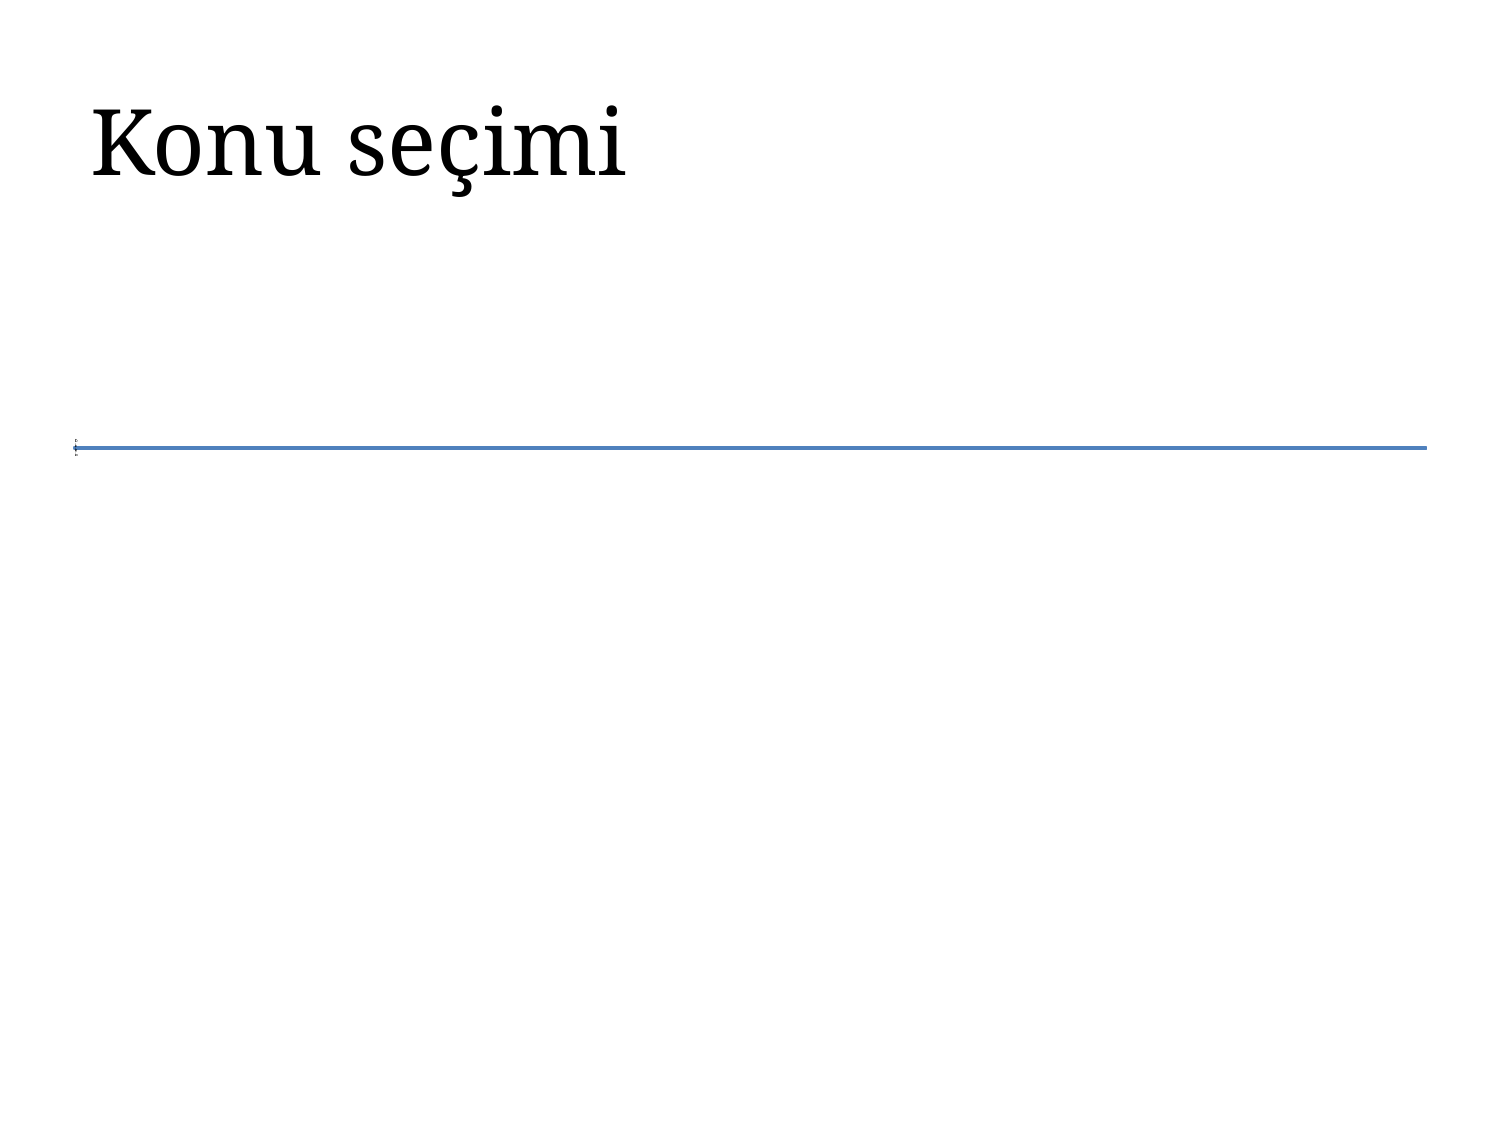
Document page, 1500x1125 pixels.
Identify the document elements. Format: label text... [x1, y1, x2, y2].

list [74, 262, 1426, 1006]
title Konu seçimi [75, 45, 1425, 233]
